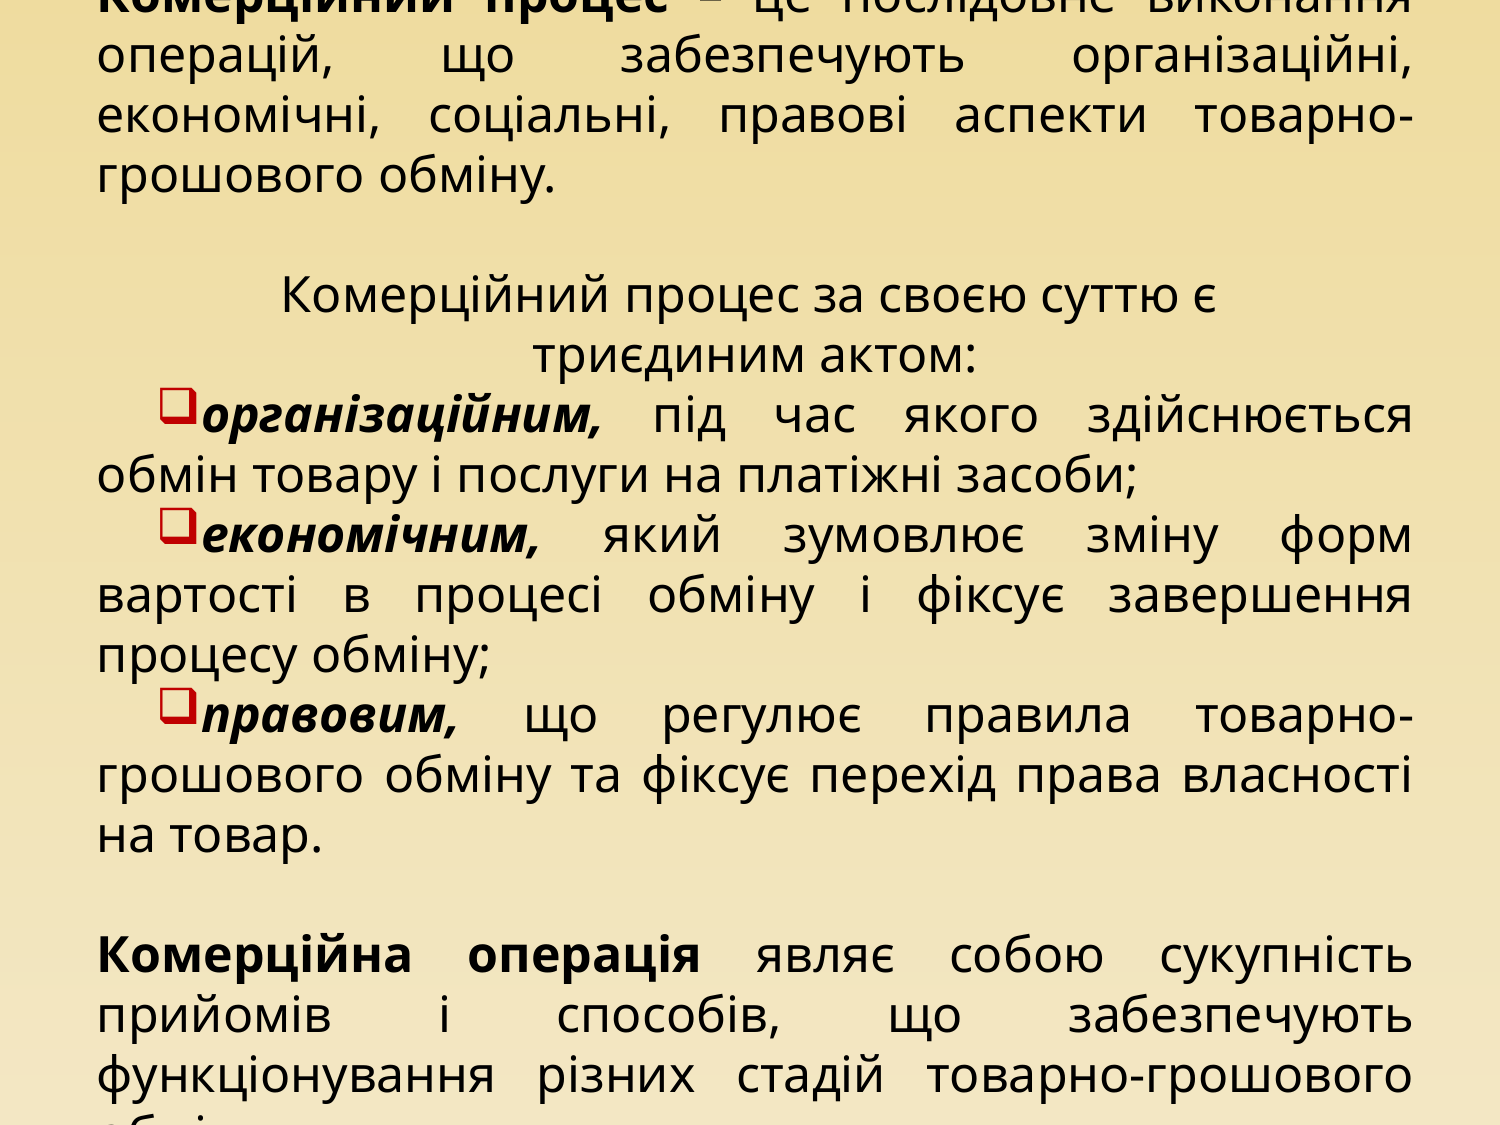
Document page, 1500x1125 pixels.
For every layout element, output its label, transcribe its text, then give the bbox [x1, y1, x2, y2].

text_box Комерційний процес – це послідовне виконання операцій, що забезпечують організаційні, економічні, соціальні, правові аспекти товарно-грошового обміну. Комерційний процес за своєю суттю є триєдиним актом: організаційним, під час якого здійснюється обмін товару і послуги на платіжні засоби; економічним, який зумовлює зміну форм вартості в процесі обміну і фіксує завершення процесу обміну; правовим, що регулює правила товарно-грошового обміну та фіксує перехід права власності на товар. Комерційна операція являє собою сукупність прийомів і способів, що забезпечують функціонування різних стадій товарно-грошового обміну. [81, 0, 1430, 1125]
